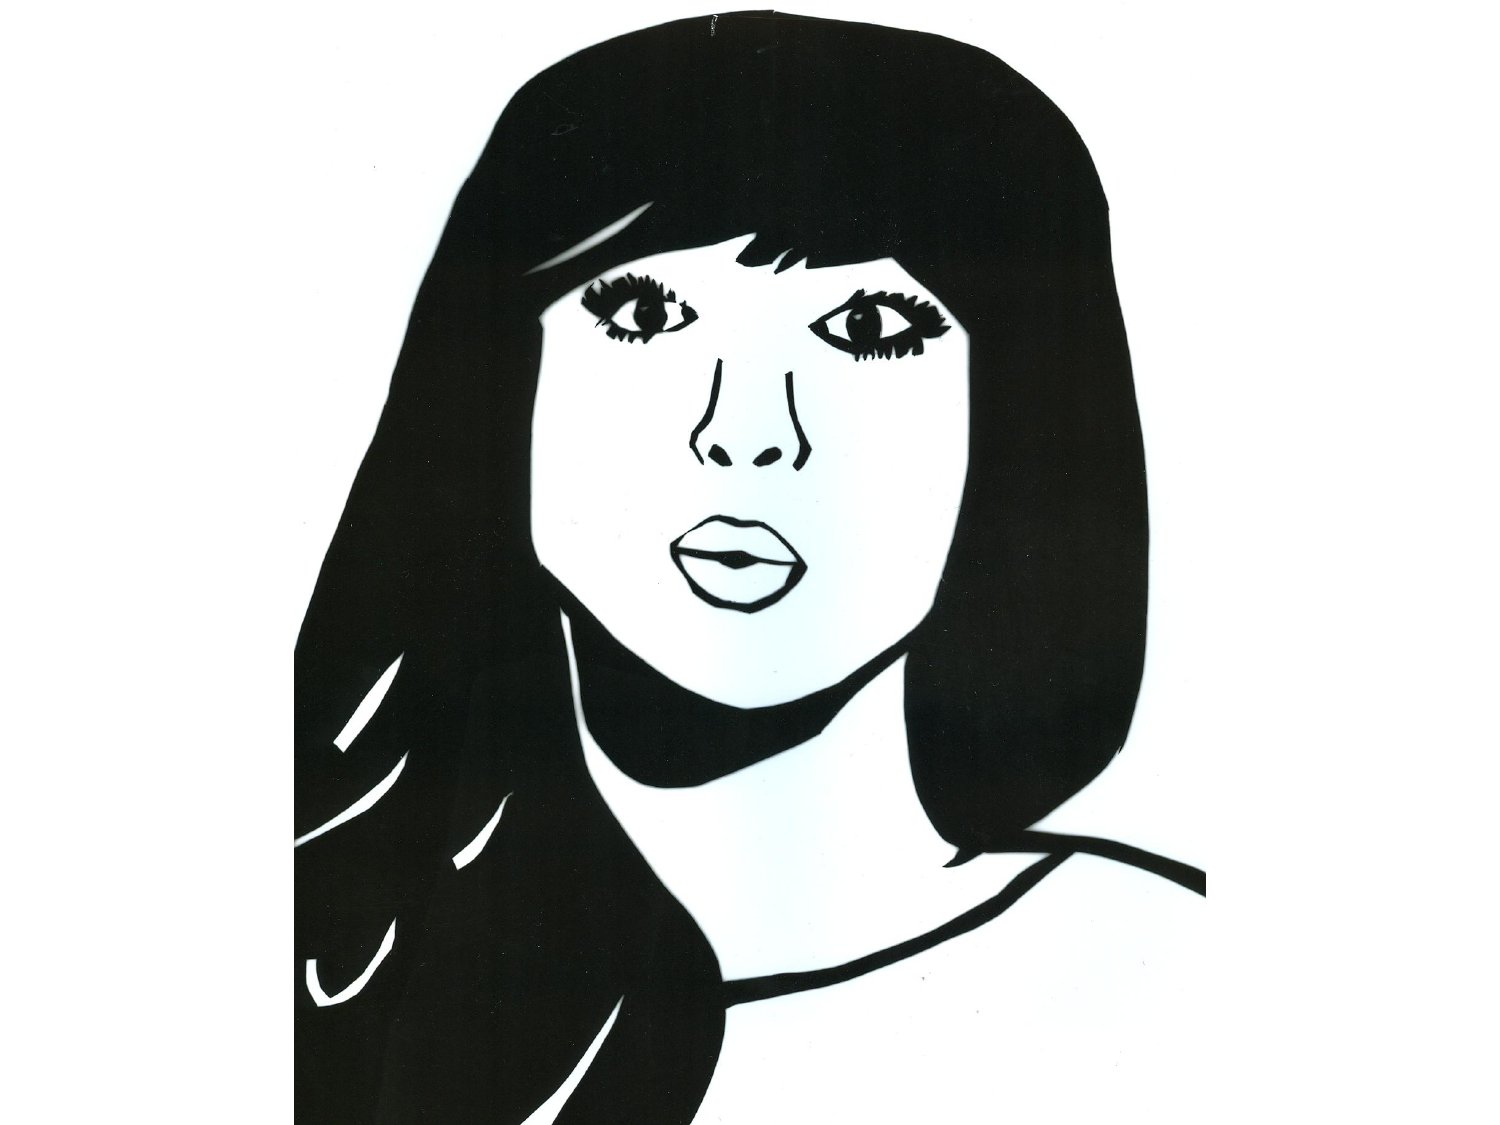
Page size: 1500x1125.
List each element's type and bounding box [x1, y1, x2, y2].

picture [294, 0, 1206, 1125]
